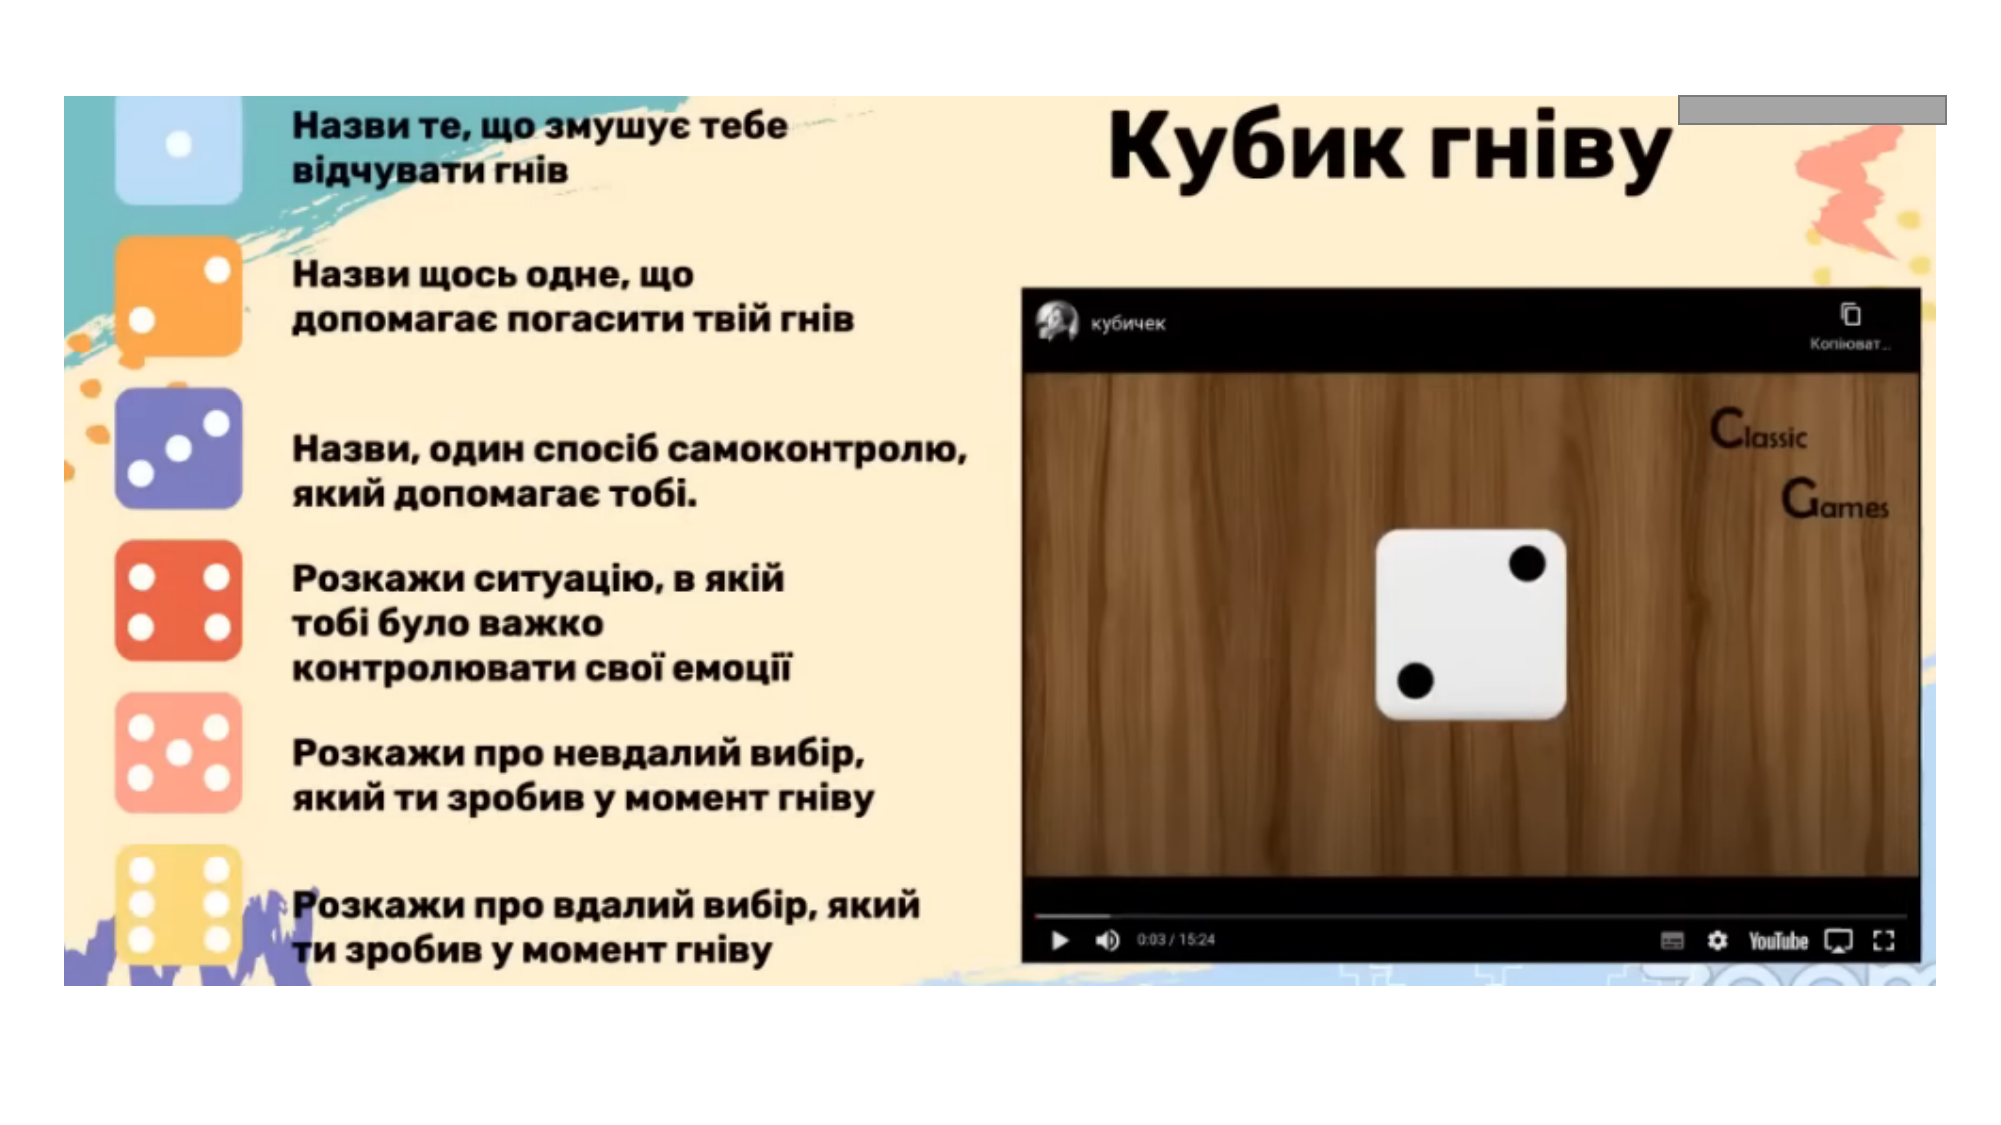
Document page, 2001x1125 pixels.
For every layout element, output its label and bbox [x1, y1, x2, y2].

list [63, 96, 1936, 986]
text_box [1678, 95, 1947, 125]
